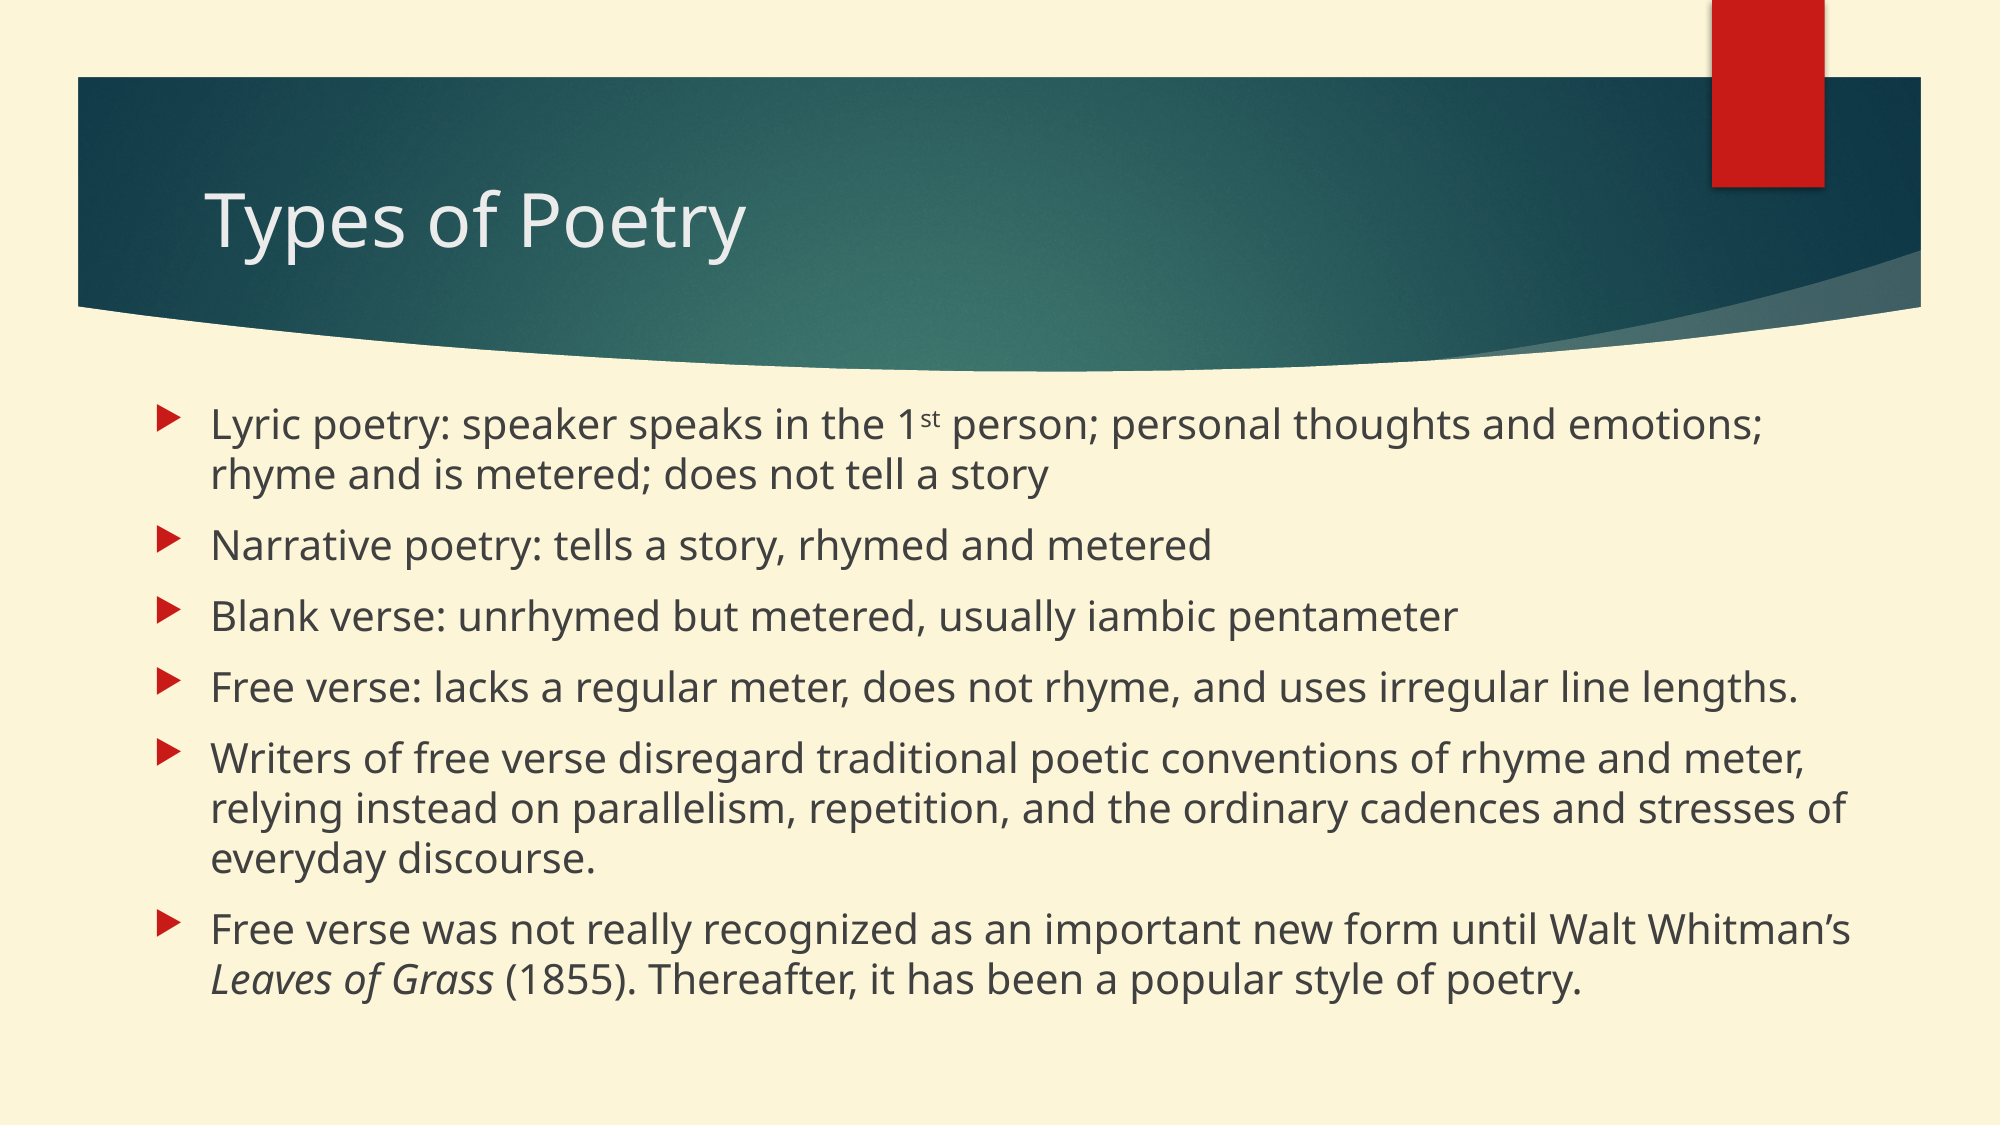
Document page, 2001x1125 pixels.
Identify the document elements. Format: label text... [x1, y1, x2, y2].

list Lyric poetry: speaker speaks in the 1st person; personal thoughts and emotions; rhyme and is metered; does not tell a story Narrative poetry: tells a story, rhymed and metered Blank verse: unrhymed but metered, usually iambic pentameter Free verse: lacks a regular meter, does not rhyme, and uses irregular line lengths. Writers of free verse disregard traditional poetic conventions of rhyme and meter, relying instead on parallelism, repetition, and the ordinary cadences and stresses of everyday discourse. Free verse was not really recognized as an important new form until Walt Whitman’s Leaves of Grass (1855). Thereafter, it has been a popular style of poetry. [138, 390, 1877, 1089]
title Types of Poetry [189, 159, 1638, 276]
